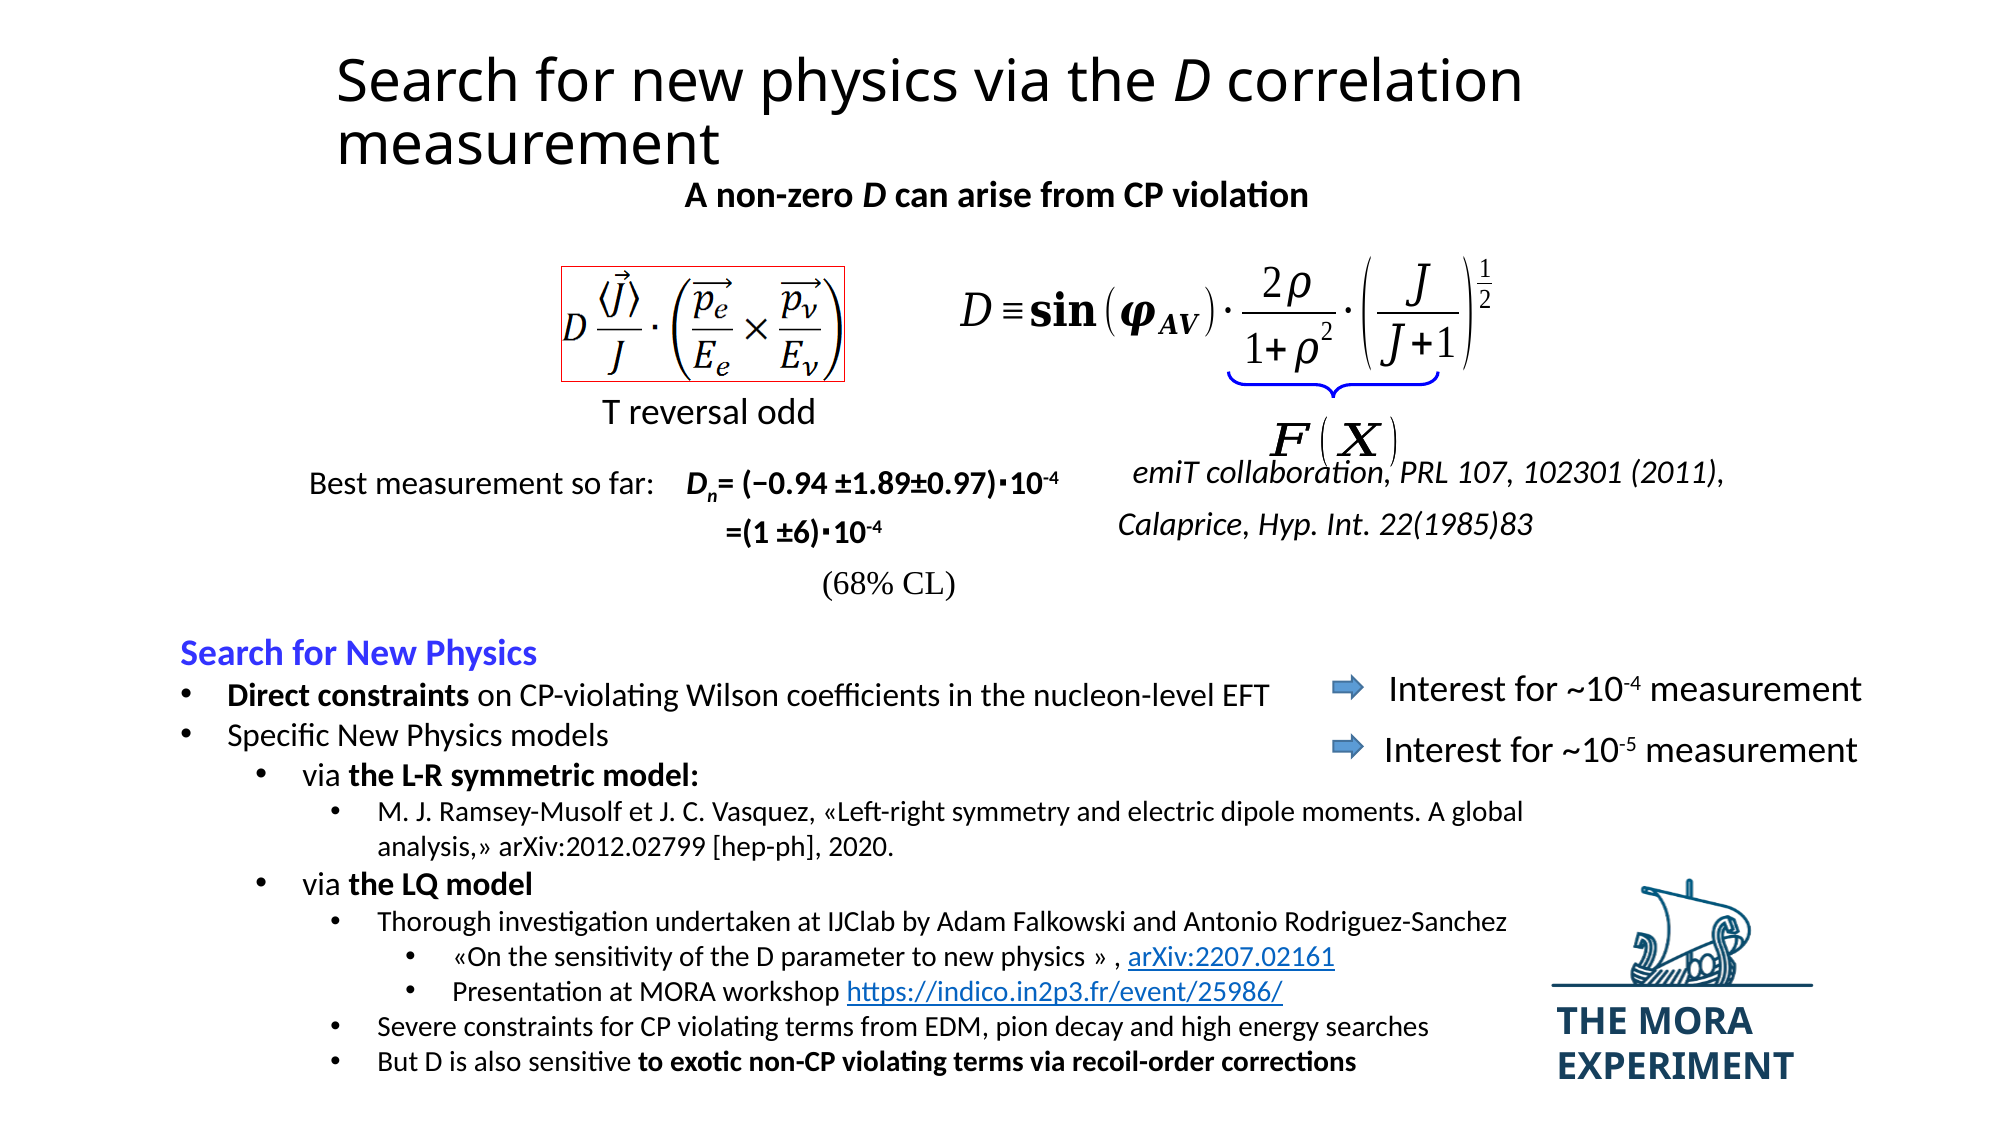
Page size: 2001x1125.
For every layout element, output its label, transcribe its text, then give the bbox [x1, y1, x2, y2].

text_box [291, 443, 1762, 562]
text_box Interest for ~10-4 measurement [1373, 656, 1878, 717]
text_box Search for New Physics Direct constraints on CP-violating Wilson coefficients in the nucleon-level EFT Specific New Physics models via the L-R symmetric model: M. J. Ramsey-Musolf et J. C. Vasquez, «Left-right symmetry and electric dipole moments. A global analysis,» arXiv:2012.02799 [hep-ph], 2020. via the LQ model Thorough investigation undertaken at IJClab by Adam Falkowski and Antonio Rodriguez-Sanchez «On the sensitivity of the D parameter to new physics » , arXiv:2207.02161 Presentation at MORA workshop https://indico.in2p3.fr/event/25986/ Severe constraints for CP violating terms from EDM, pion decay and high energy searches But D is also sensitive to exotic non-CP violating terms via recoil-order corrections [165, 620, 1588, 1120]
picture [1535, 861, 1830, 1034]
text_box THE MORA EXPERIMENT [1541, 989, 1863, 1095]
text_box A non-zero D can arise from CP violation [518, 162, 1552, 443]
picture [561, 266, 845, 382]
text_box Interest for ~10-5 measurement [1369, 717, 1874, 778]
text_box [1332, 733, 1365, 760]
text_box [1332, 673, 1365, 701]
title Search for new physics via the D correlation measurement [321, 32, 1691, 196]
text_box [1226, 371, 1440, 398]
text_box T reversal odd [587, 382, 832, 440]
